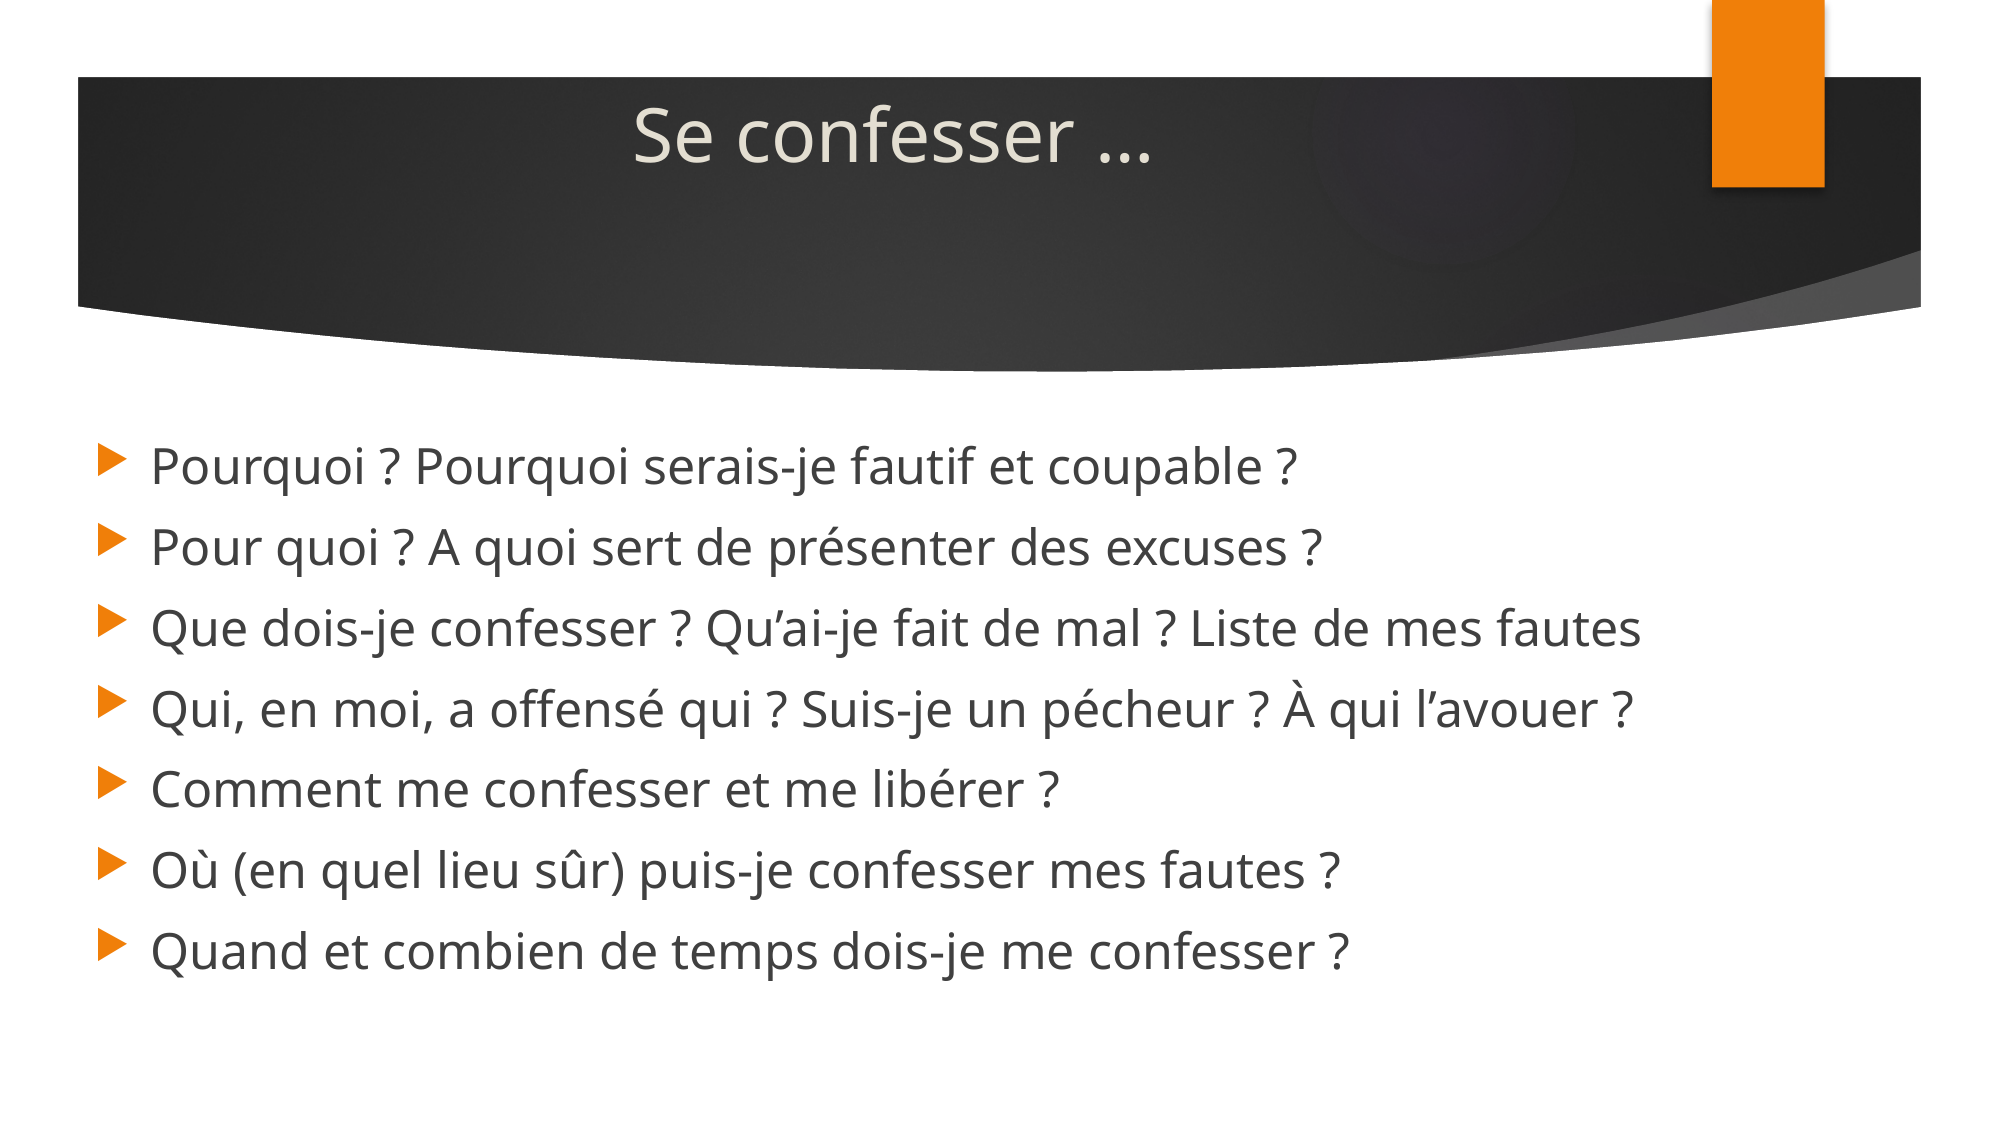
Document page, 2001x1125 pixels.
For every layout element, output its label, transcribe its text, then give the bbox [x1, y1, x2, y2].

title Se confesser … [79, 75, 1708, 191]
list Pourquoi ? Pourquoi serais-je fautif et coupable ? Pour quoi ? A quoi sert de présenter des excuses ? Que dois-je confesser ? Qu’ai-je fait de mal ? Liste de mes fautes Qui, en moi, a offensé qui ? Suis-je un pécheur ? À qui l’avouer ? Comment me confesser et me libérer ? Où (en quel lieu sûr) puis-je confesser mes fautes ? Quand et combien de temps dois-je me confesser ? [79, 427, 1912, 988]
